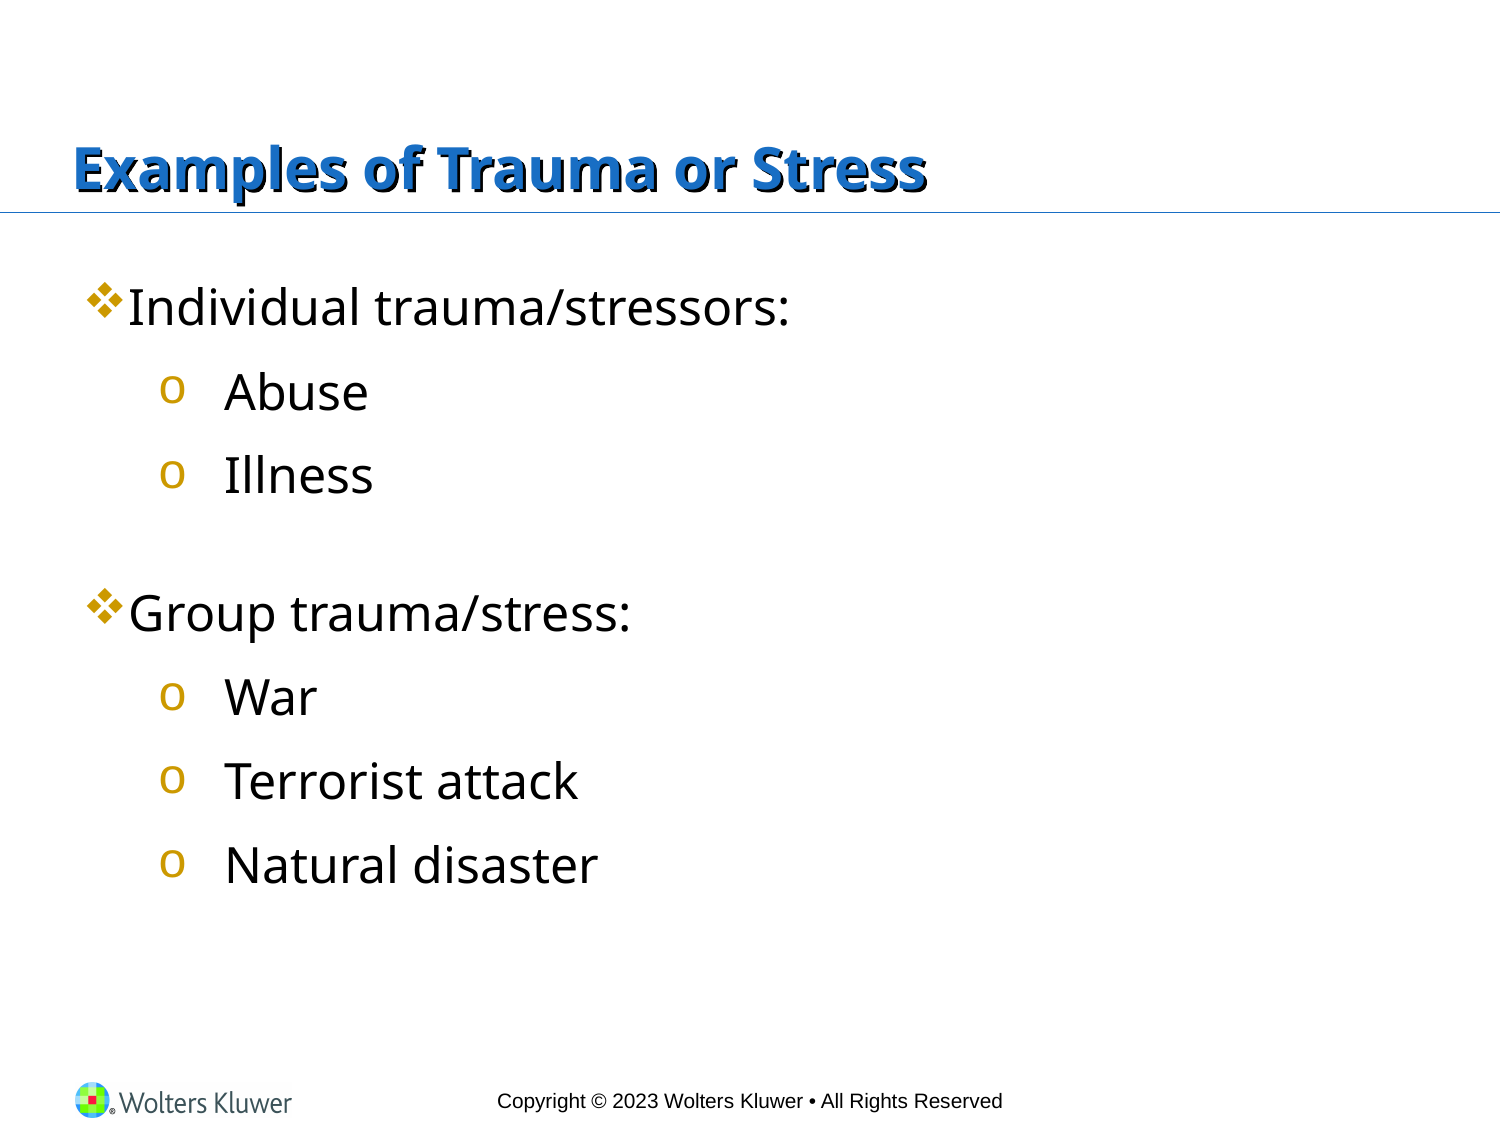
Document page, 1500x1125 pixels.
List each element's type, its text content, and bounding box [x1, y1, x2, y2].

title Examples of Trauma or Stress [71, 138, 1470, 203]
list Individual trauma/stressors: Abuse Illness Group trauma/stress: War Terrorist attack Natural disaster [67, 275, 1481, 880]
picture [75, 1082, 292, 1118]
